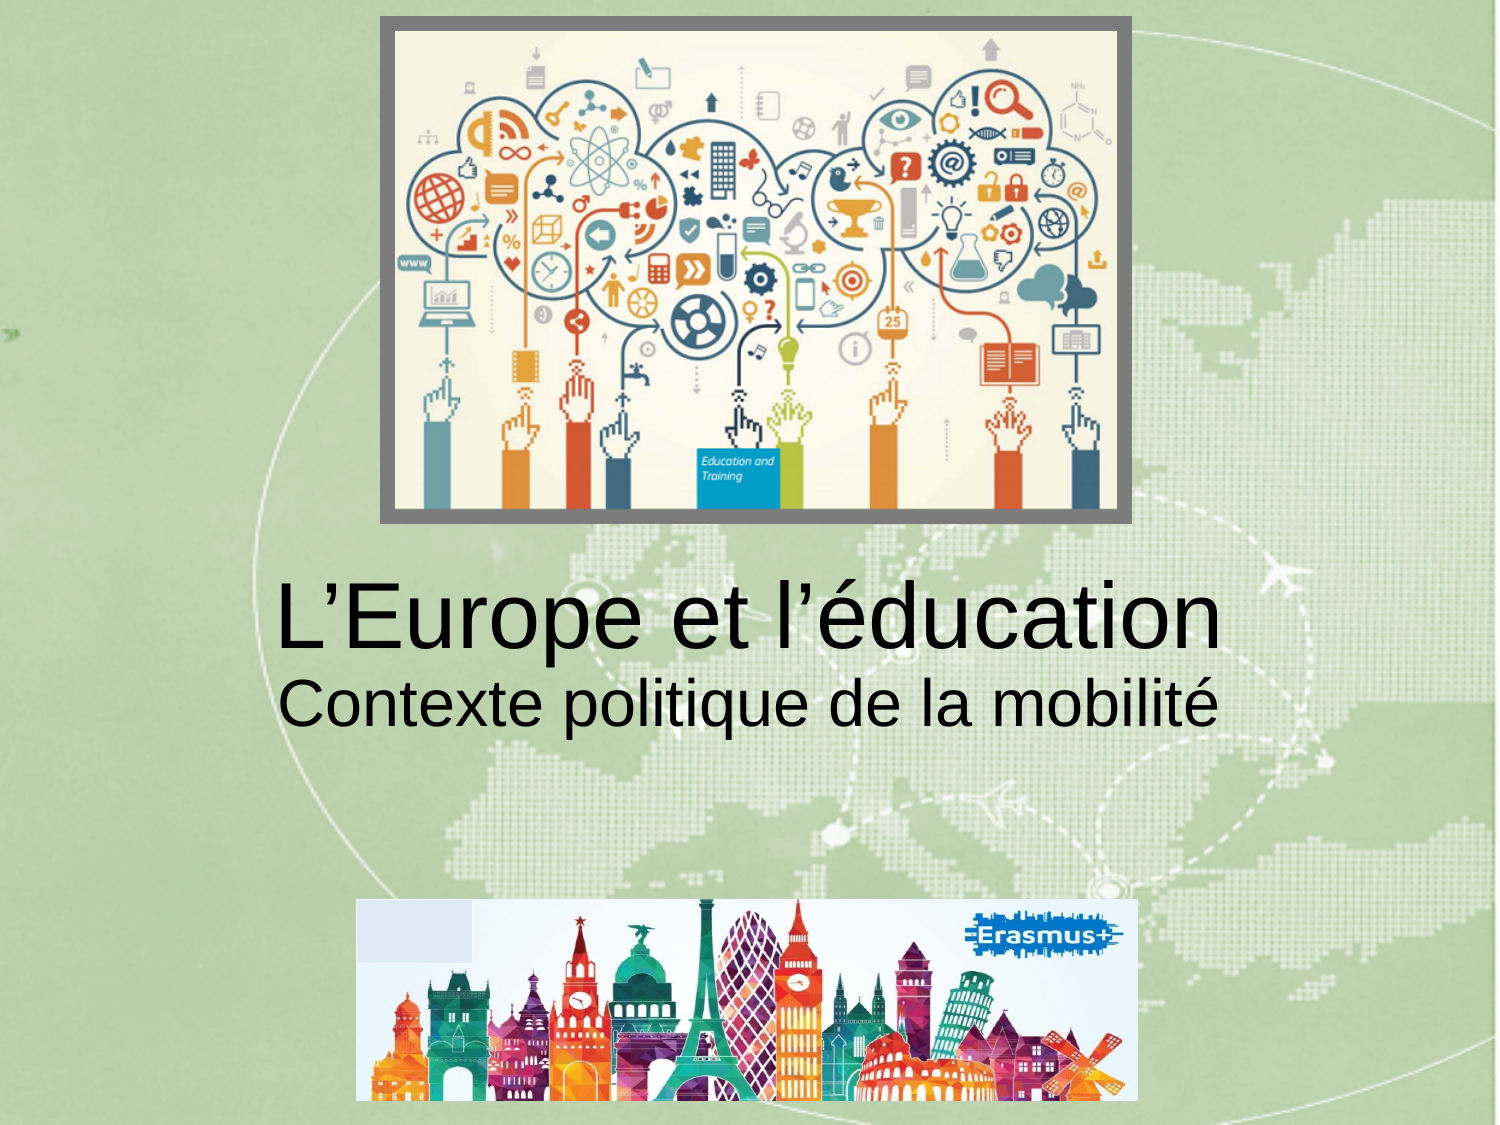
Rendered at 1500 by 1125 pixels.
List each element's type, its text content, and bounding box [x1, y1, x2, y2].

picture [356, 899, 1138, 1101]
title L’Europe et l’éducation Contexte politique de la mobilité [102, 280, 1397, 749]
picture [394, 30, 1118, 510]
